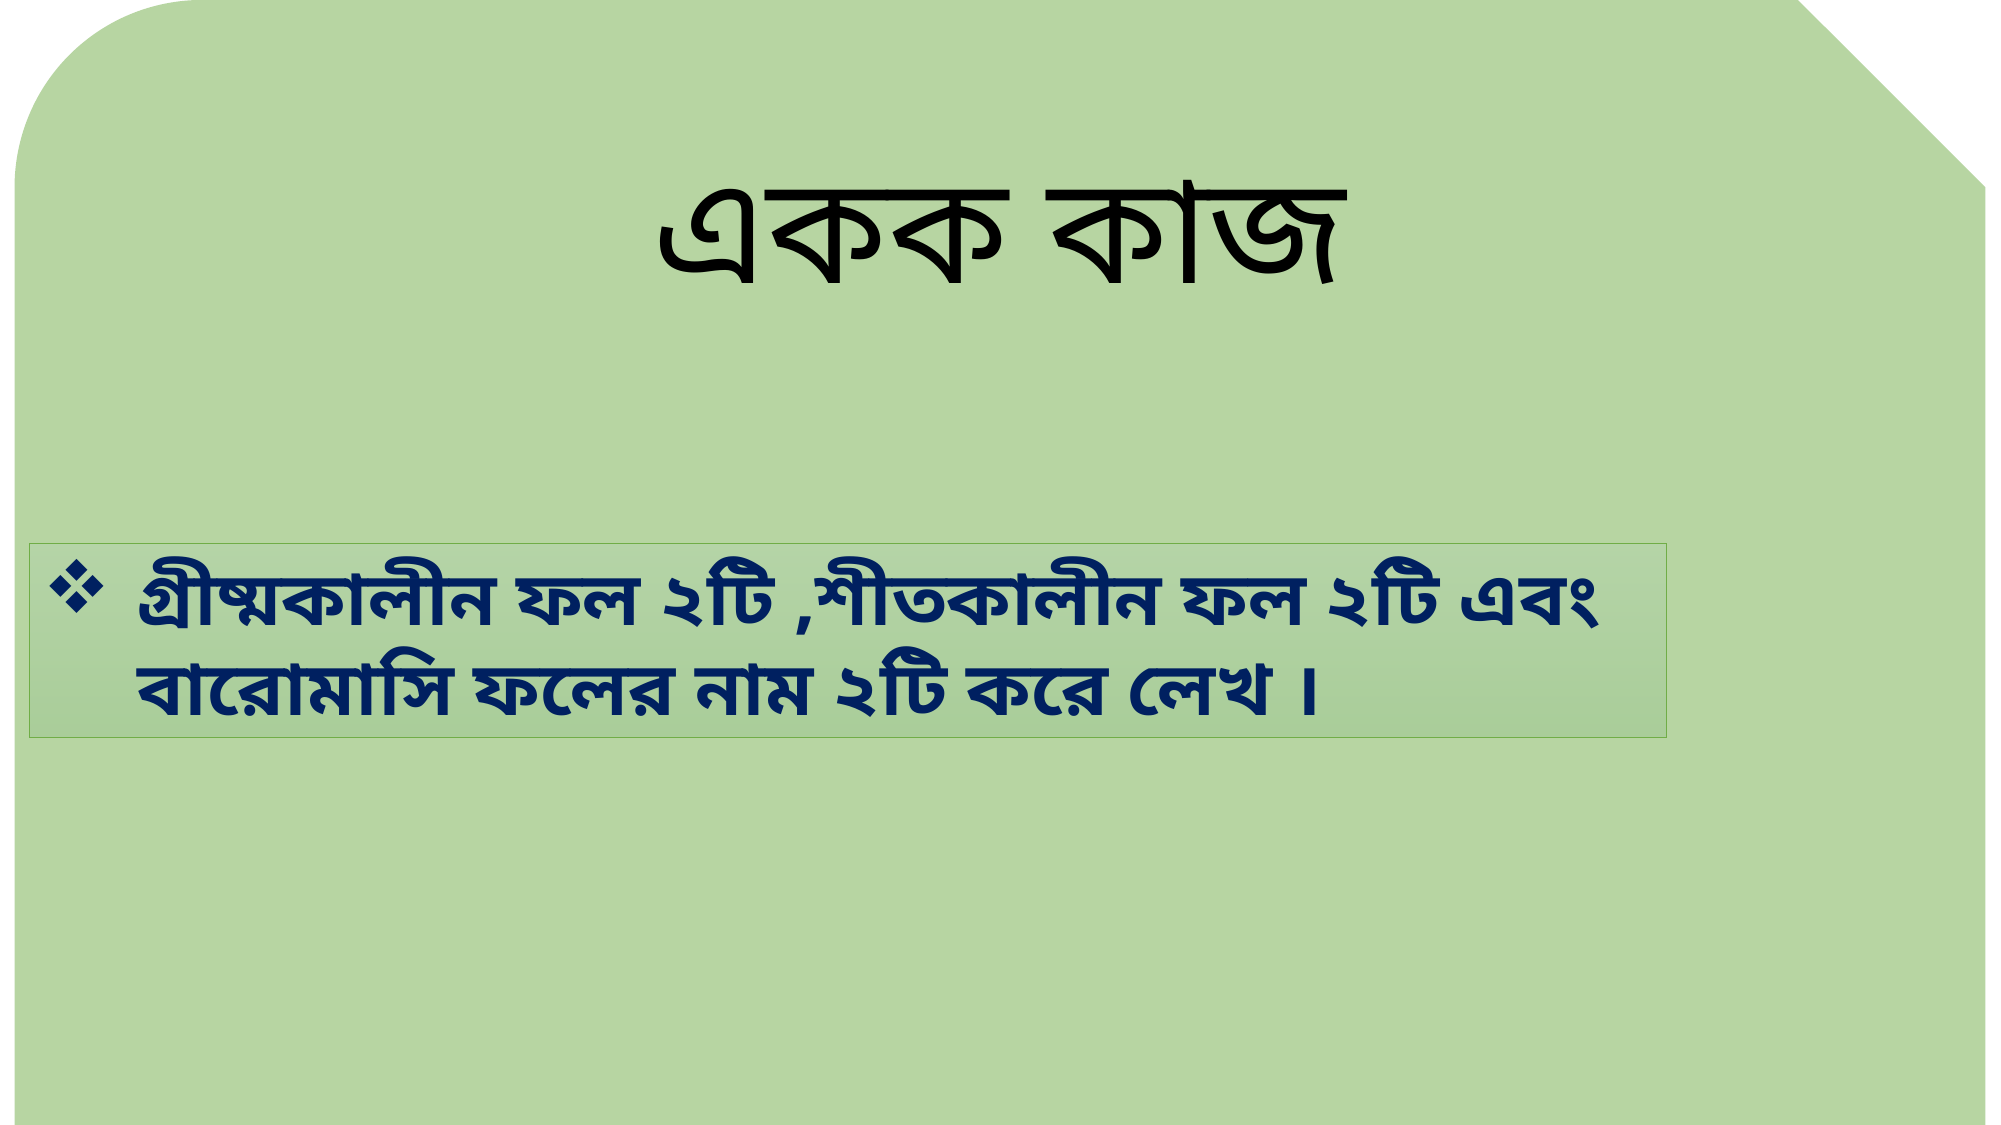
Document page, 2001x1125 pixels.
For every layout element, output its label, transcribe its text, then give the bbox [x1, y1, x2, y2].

text_box একক কাজ [493, 125, 1507, 321]
text_box গ্রীষ্মকালীন ফল ২টি ,শীতকালীন ফল ২টি এবং বারোমাসি ফলের নাম ২টি করে লেখ । [29, 543, 1667, 738]
text_box [14, 0, 1986, 1125]
